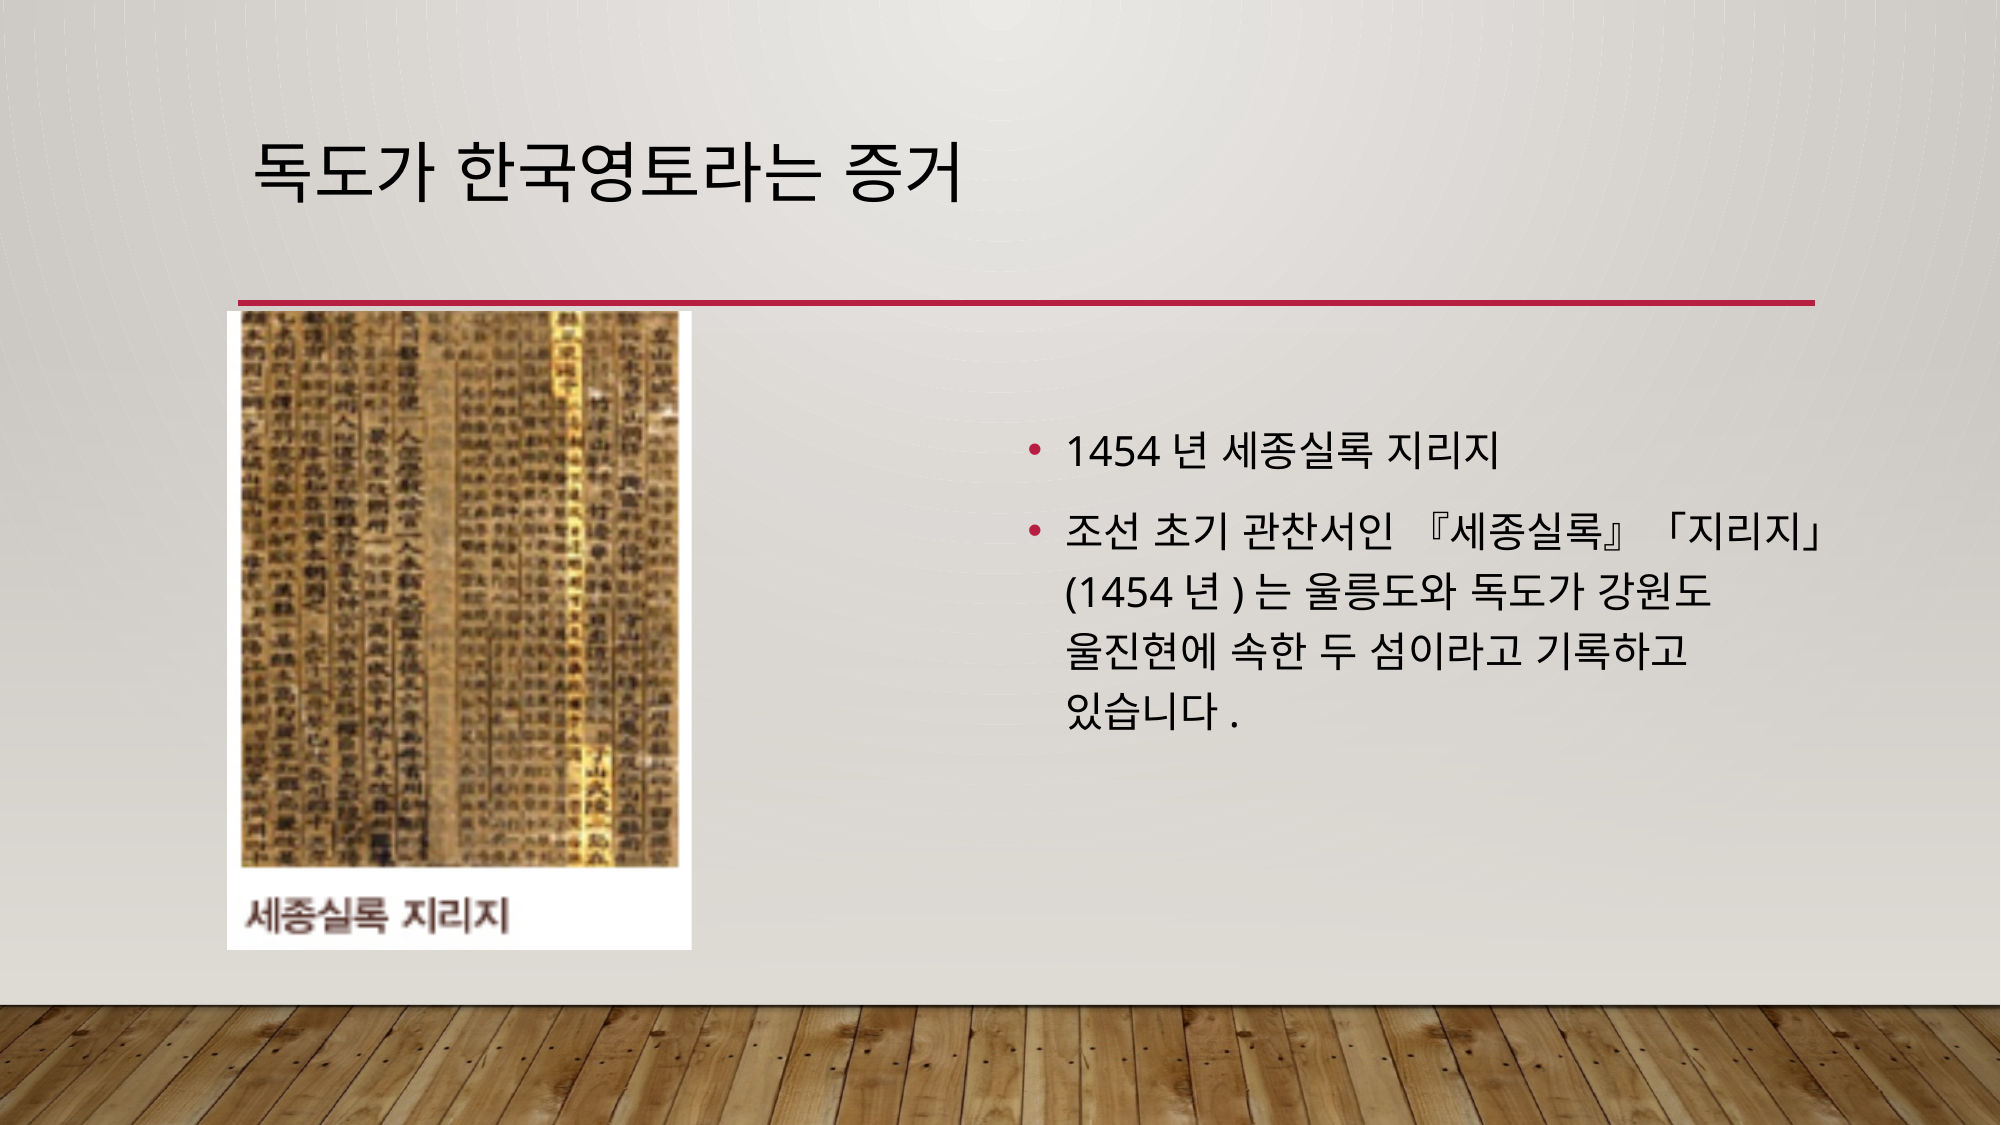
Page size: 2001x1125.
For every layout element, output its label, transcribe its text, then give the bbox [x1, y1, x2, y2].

list 1454년 세종실록 지리지 조선 초기 관찬서인 『세종실록』「지리지」(1454년)는 울릉도와 독도가 강원도 울진현에 속한 두 섬이라고 기록하고 있습니다. [1012, 406, 1863, 979]
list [226, 311, 692, 950]
title 독도가 한국영토라는 증거 [237, 132, 1814, 306]
picture [0, 1005, 2000, 1125]
